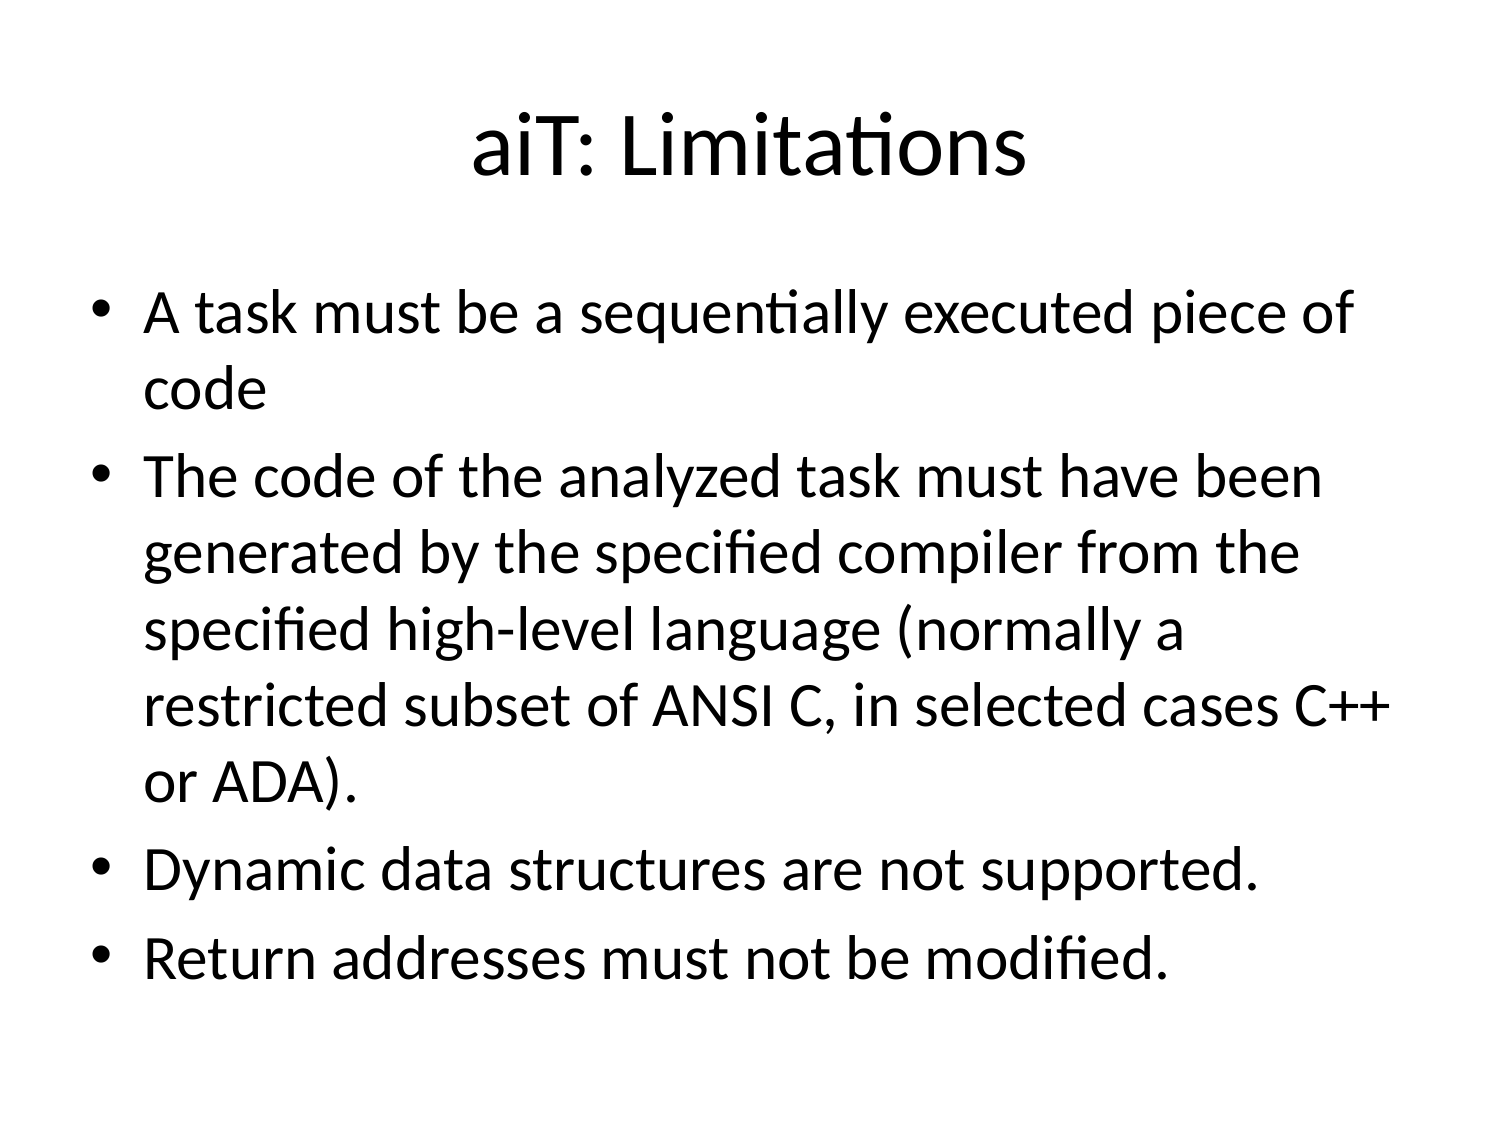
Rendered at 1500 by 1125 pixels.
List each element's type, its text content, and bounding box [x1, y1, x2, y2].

title aiT: Limitations [75, 45, 1425, 233]
list A task must be a sequentially executed piece of code The code of the analyzed task must have been generated by the specified compiler from the specified high-level language (normally a restricted subset of ANSI C, in selected cases C++ or ADA). Dynamic data structures are not supported. Return addresses must not be modified. [75, 262, 1425, 1005]
